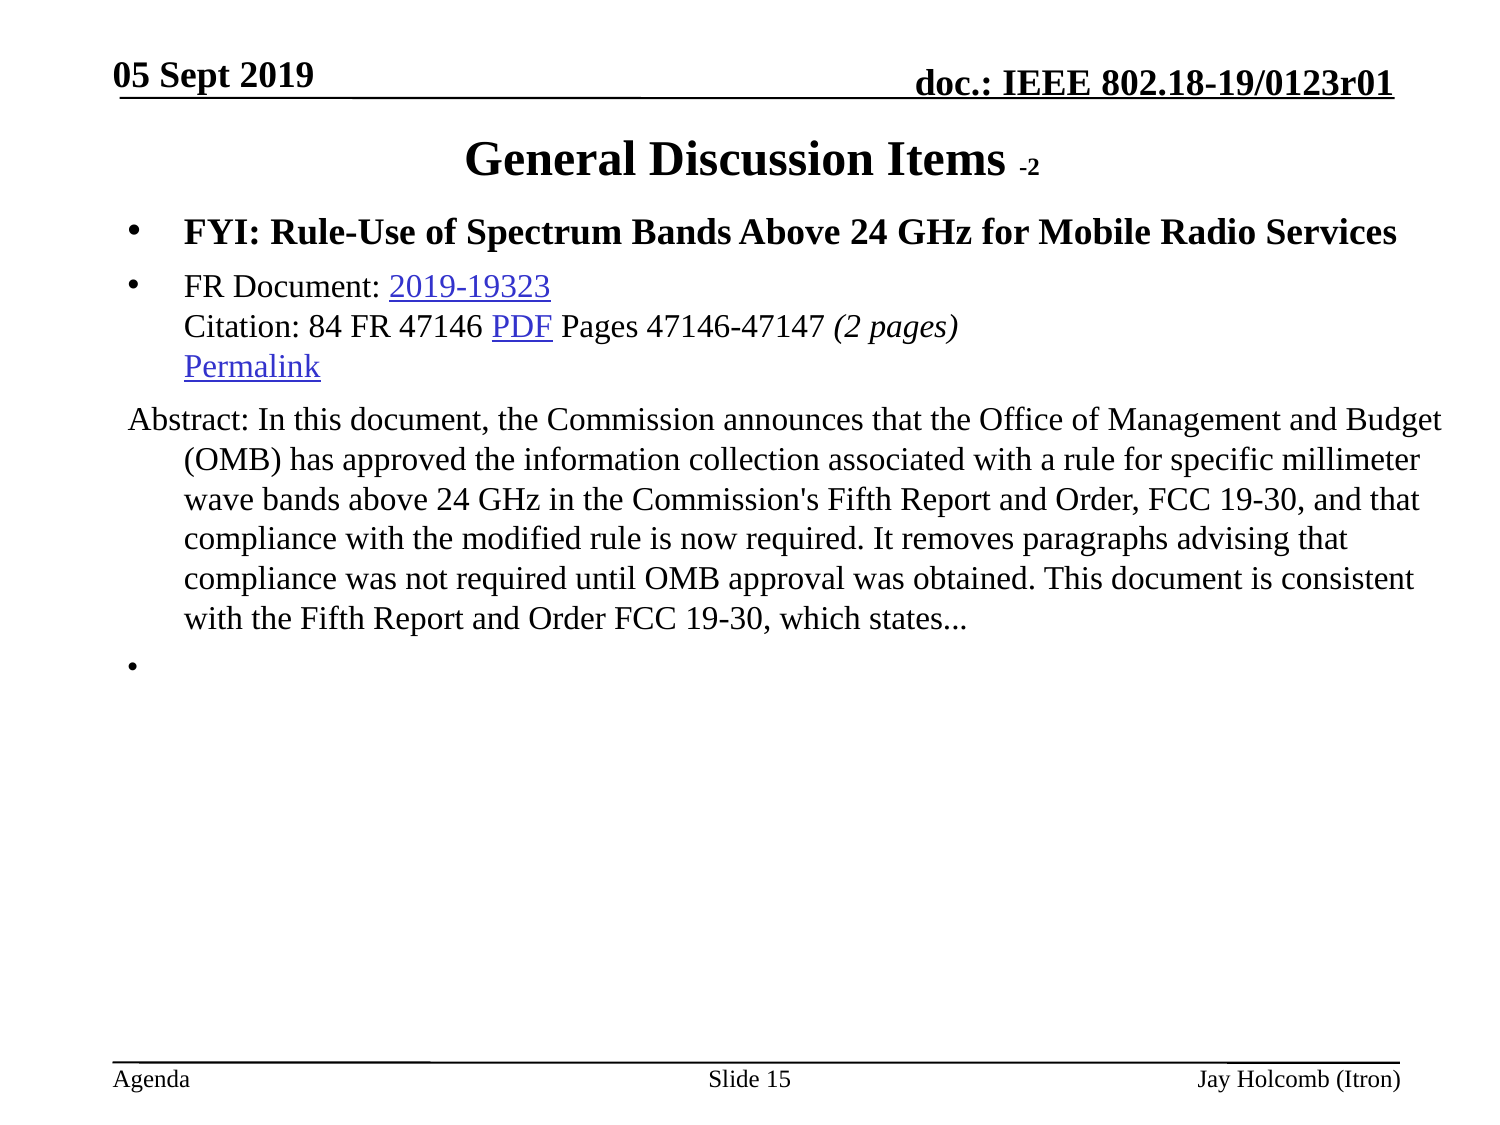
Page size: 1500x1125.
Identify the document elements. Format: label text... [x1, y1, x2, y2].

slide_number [112, 49, 488, 95]
footer Jay Holcomb (Itron) [878, 1061, 1402, 1093]
title General Discussion Items -2 [114, 103, 1390, 199]
list FYI: Rule-Use of Spectrum Bands Above 24 GHz for Mobile Radio Services FR Document: 2019-19323 Citation: 84 FR 47146 PDF Pages 47146-47147 (2 pages) Permalink Abstract: In this document, the Commission announces that the Office of Management and Budget (OMB) has approved the information collection associated with a rule for specific millimeter wave bands above 24 GHz in the Commission's Fifth Report and Order, FCC 19-30, and that compliance with the modified rule is now required. It removes paragraphs advising that compliance was not required until OMB approval was obtained. This document is consistent with the Fifth Report and Order FCC 19-30, which states... [112, 199, 1474, 1077]
slide_number Slide 15 [699, 1061, 800, 1123]
